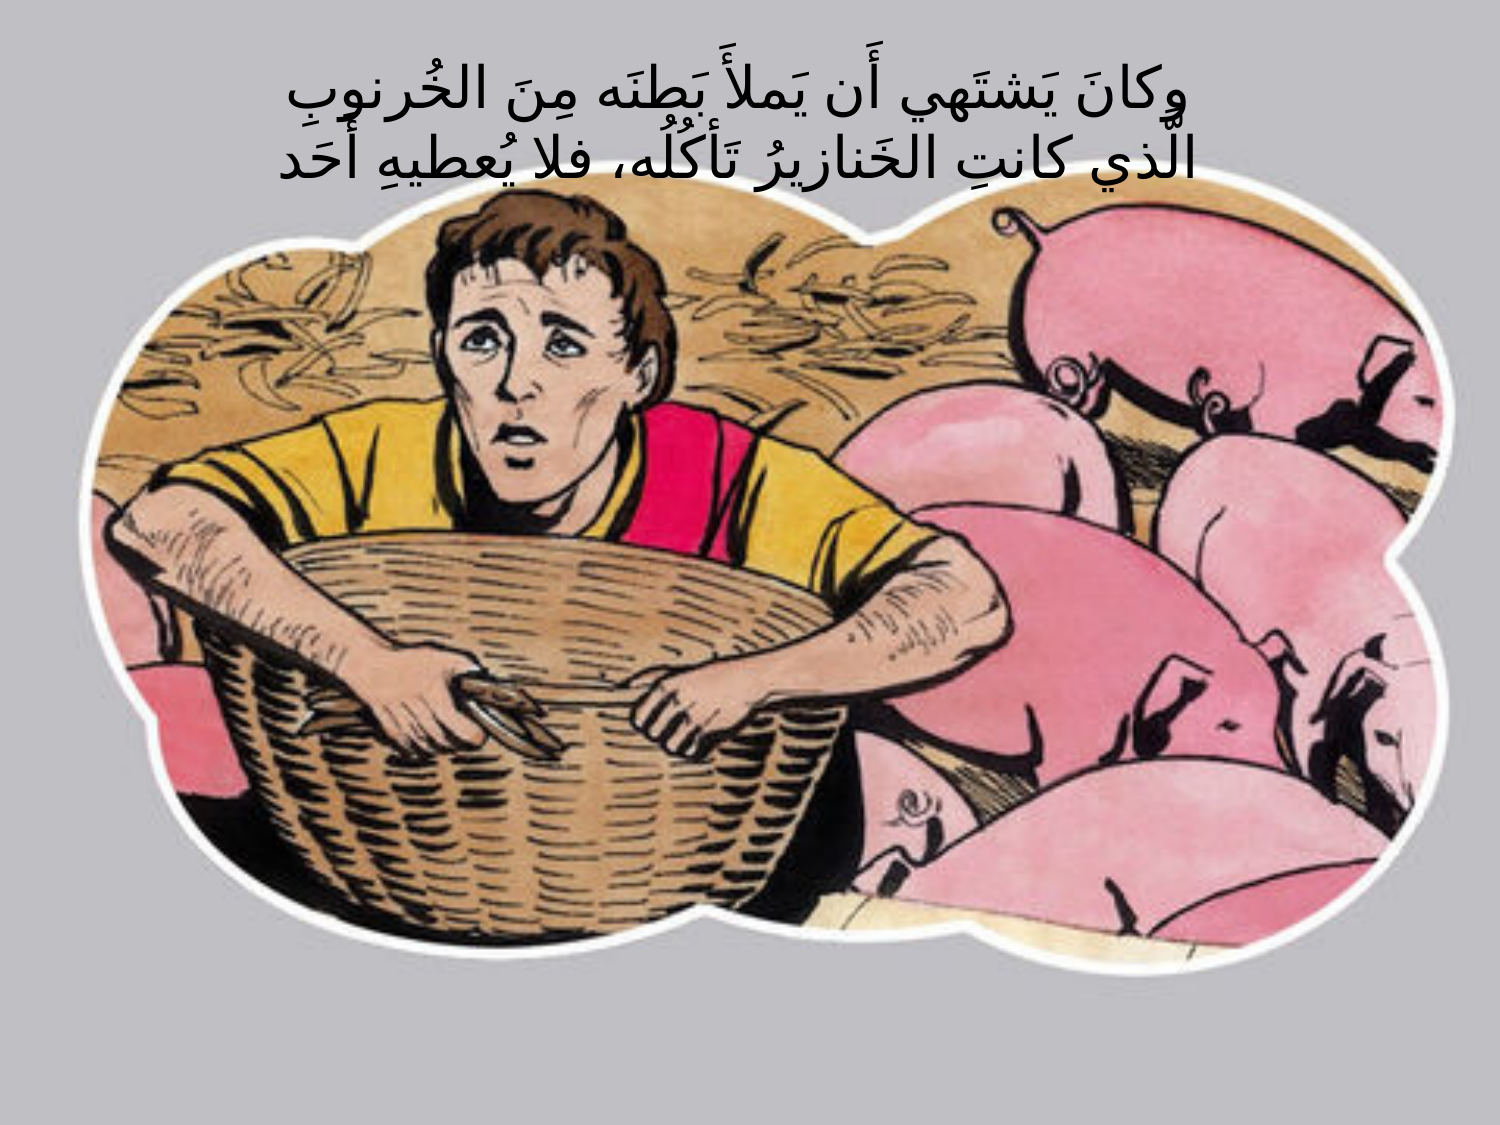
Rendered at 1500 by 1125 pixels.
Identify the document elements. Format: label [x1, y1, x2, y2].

list [0, 0, 1500, 1125]
